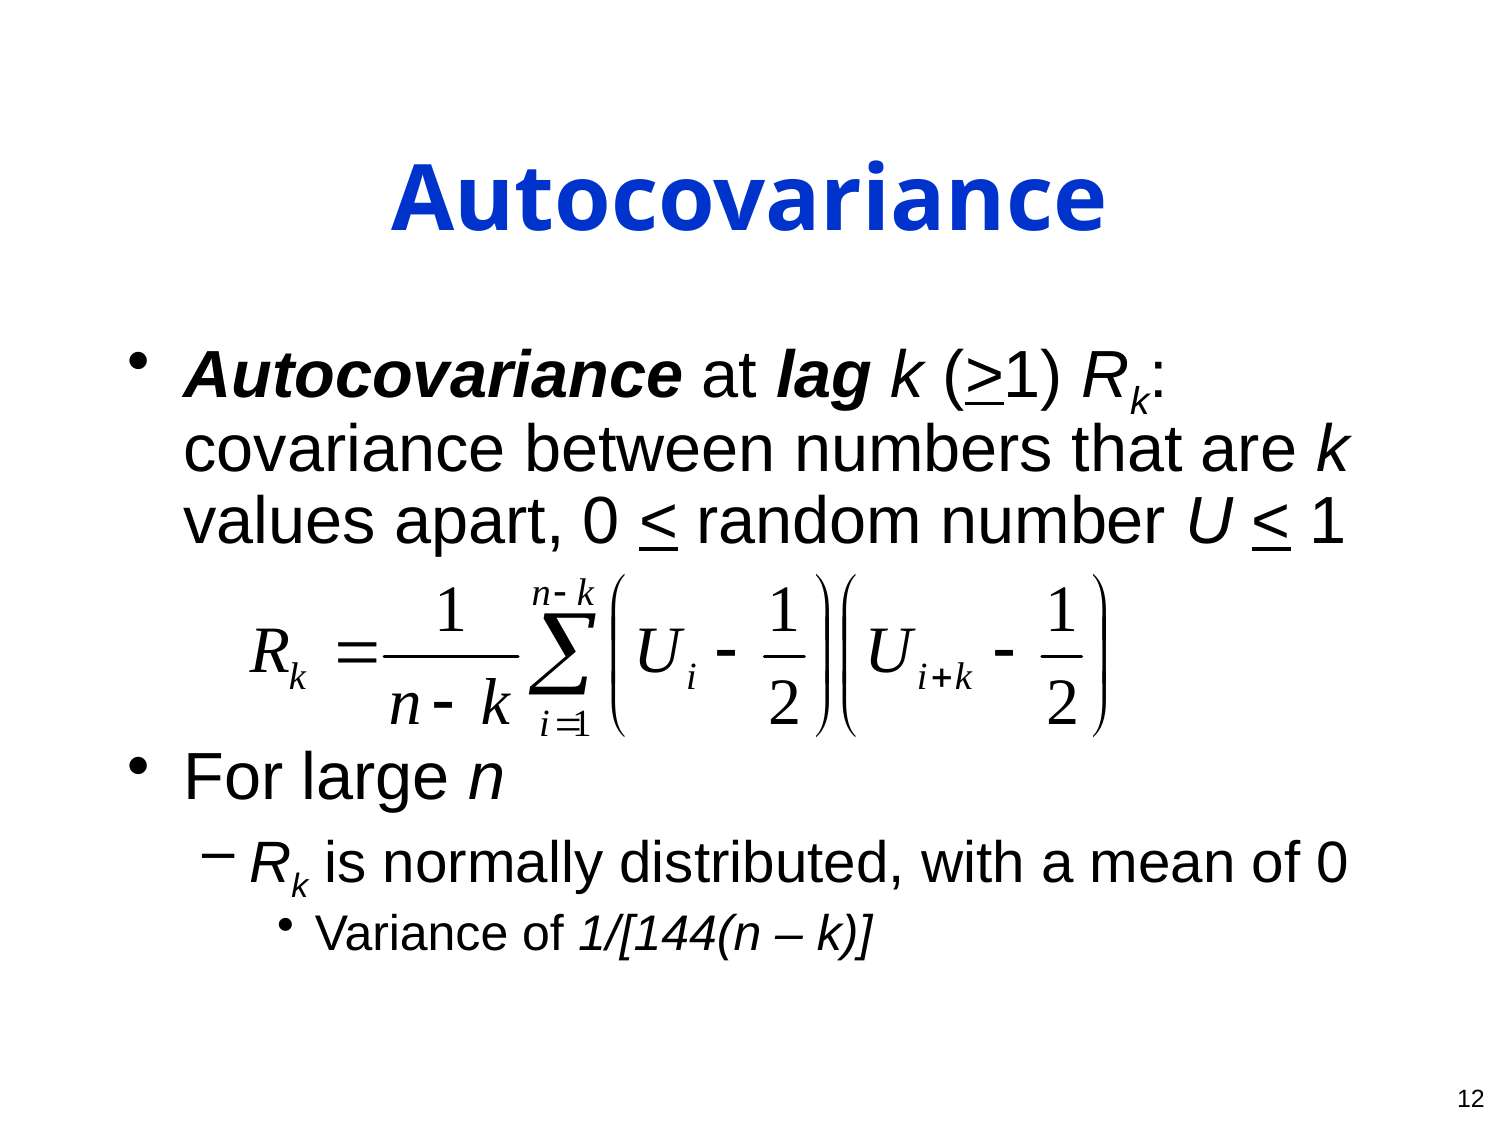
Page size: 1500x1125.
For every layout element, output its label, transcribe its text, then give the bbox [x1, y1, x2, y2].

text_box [237, 562, 1126, 751]
list Autocovariance at lag k (>1) Rk: covariance between numbers that are k values apart, 0 < random number U < 1 For large n Rk is normally distributed, with a mean of 0 Variance of 1/[144(n – k)] [111, 324, 1388, 1001]
slide_number 12 [1386, 1074, 1500, 1125]
title Autocovariance [111, 99, 1388, 288]
